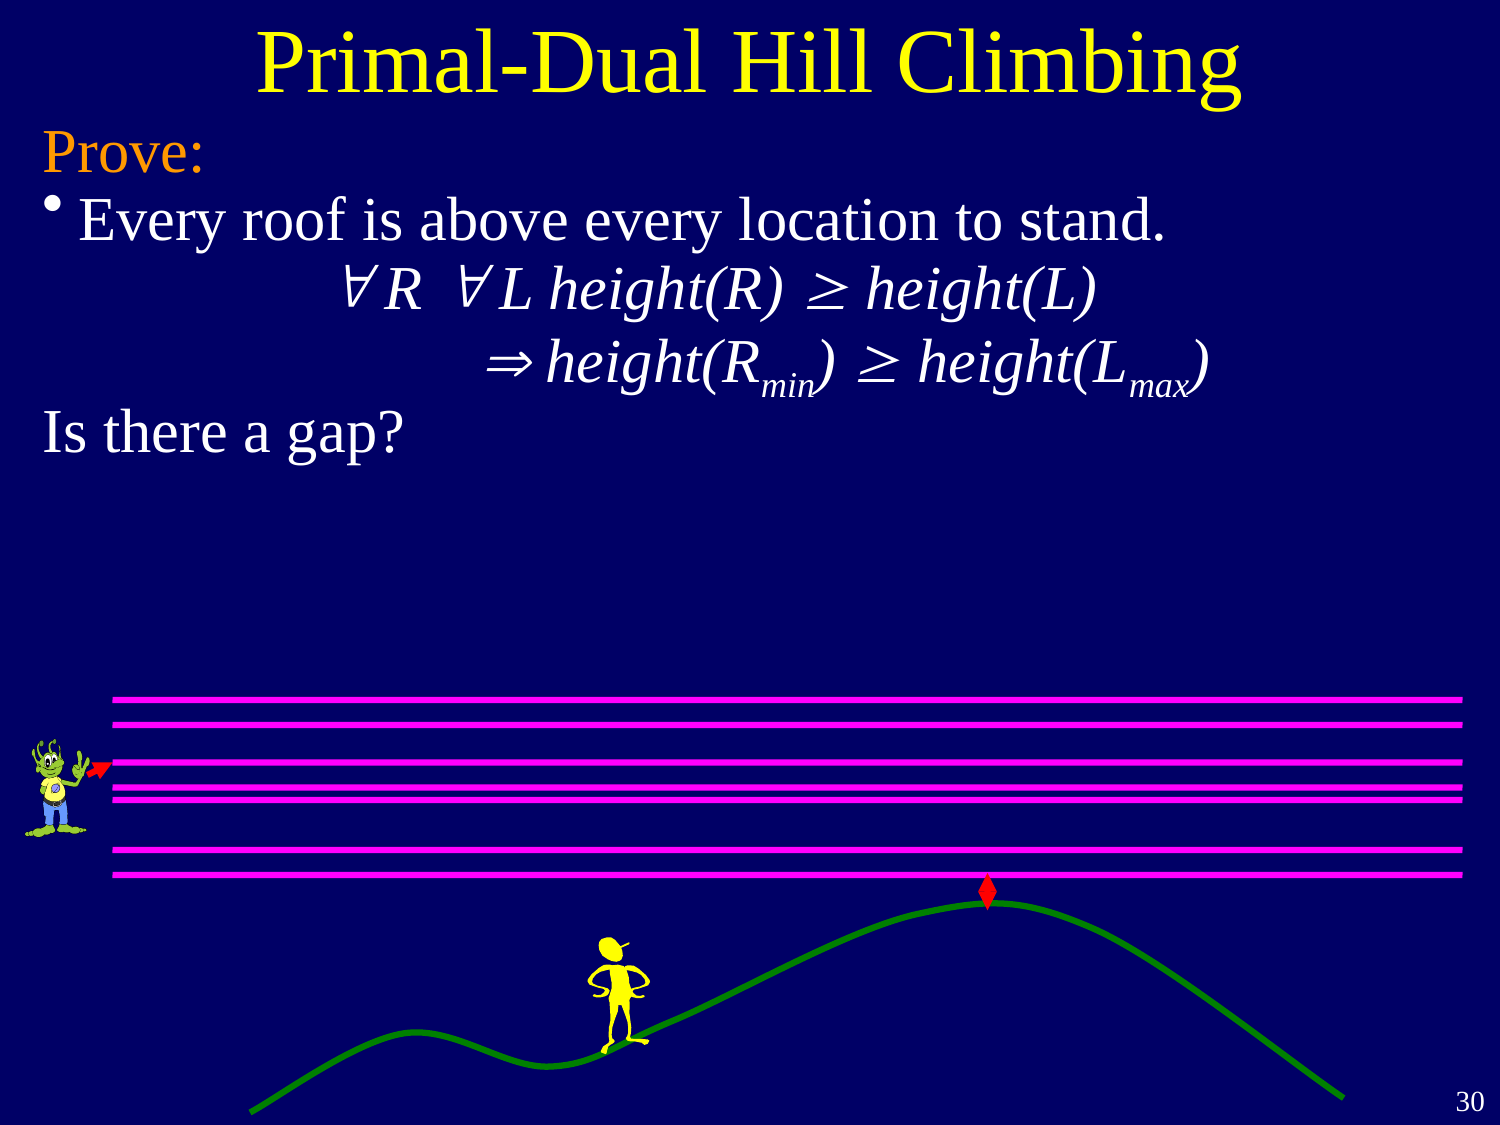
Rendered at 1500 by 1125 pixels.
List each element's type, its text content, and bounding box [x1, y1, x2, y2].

title Primal-Dual Hill Climbing [112, 0, 1388, 150]
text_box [587, 937, 651, 1055]
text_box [24, 737, 113, 838]
text_box [249, 903, 1344, 1113]
text_box Prove: Every roof is above every location to stand.  R  L height(R)  height(L)  height(Rmin)  height(Lmax) Is there a gap? [27, 134, 1241, 467]
text_box [981, 872, 994, 911]
